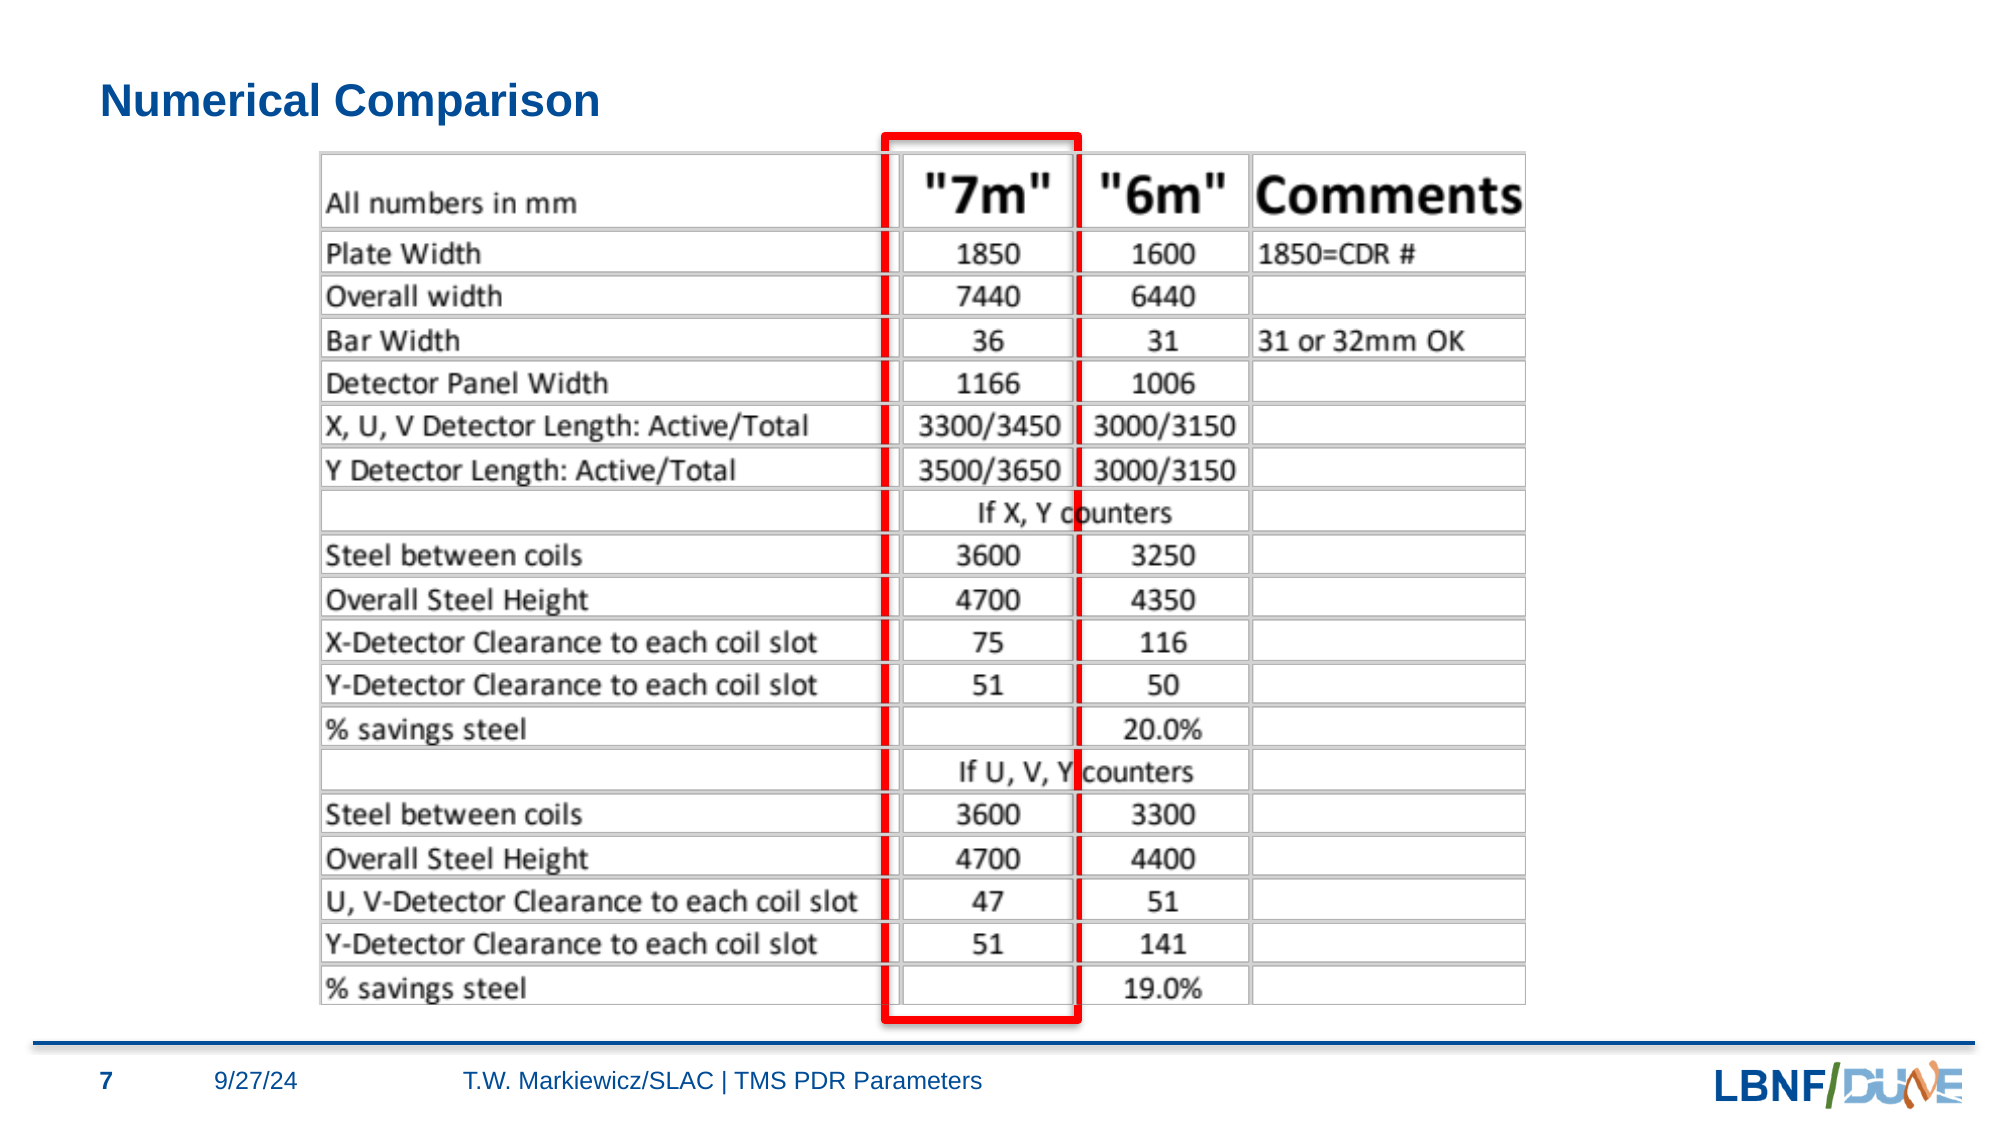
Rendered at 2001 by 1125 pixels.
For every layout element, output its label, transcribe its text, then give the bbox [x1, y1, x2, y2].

slide_number 7 [99, 1064, 215, 1096]
title Numerical Comparison [99, 70, 1914, 178]
text_box [884, 135, 1079, 149]
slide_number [215, 1064, 462, 1096]
picture [318, 150, 1527, 1005]
text_box [884, 1013, 1079, 1021]
footer T.W. Markiewicz/SLAC | TMS PDR Parameters [462, 1064, 1692, 1096]
picture [1712, 1058, 1962, 1110]
